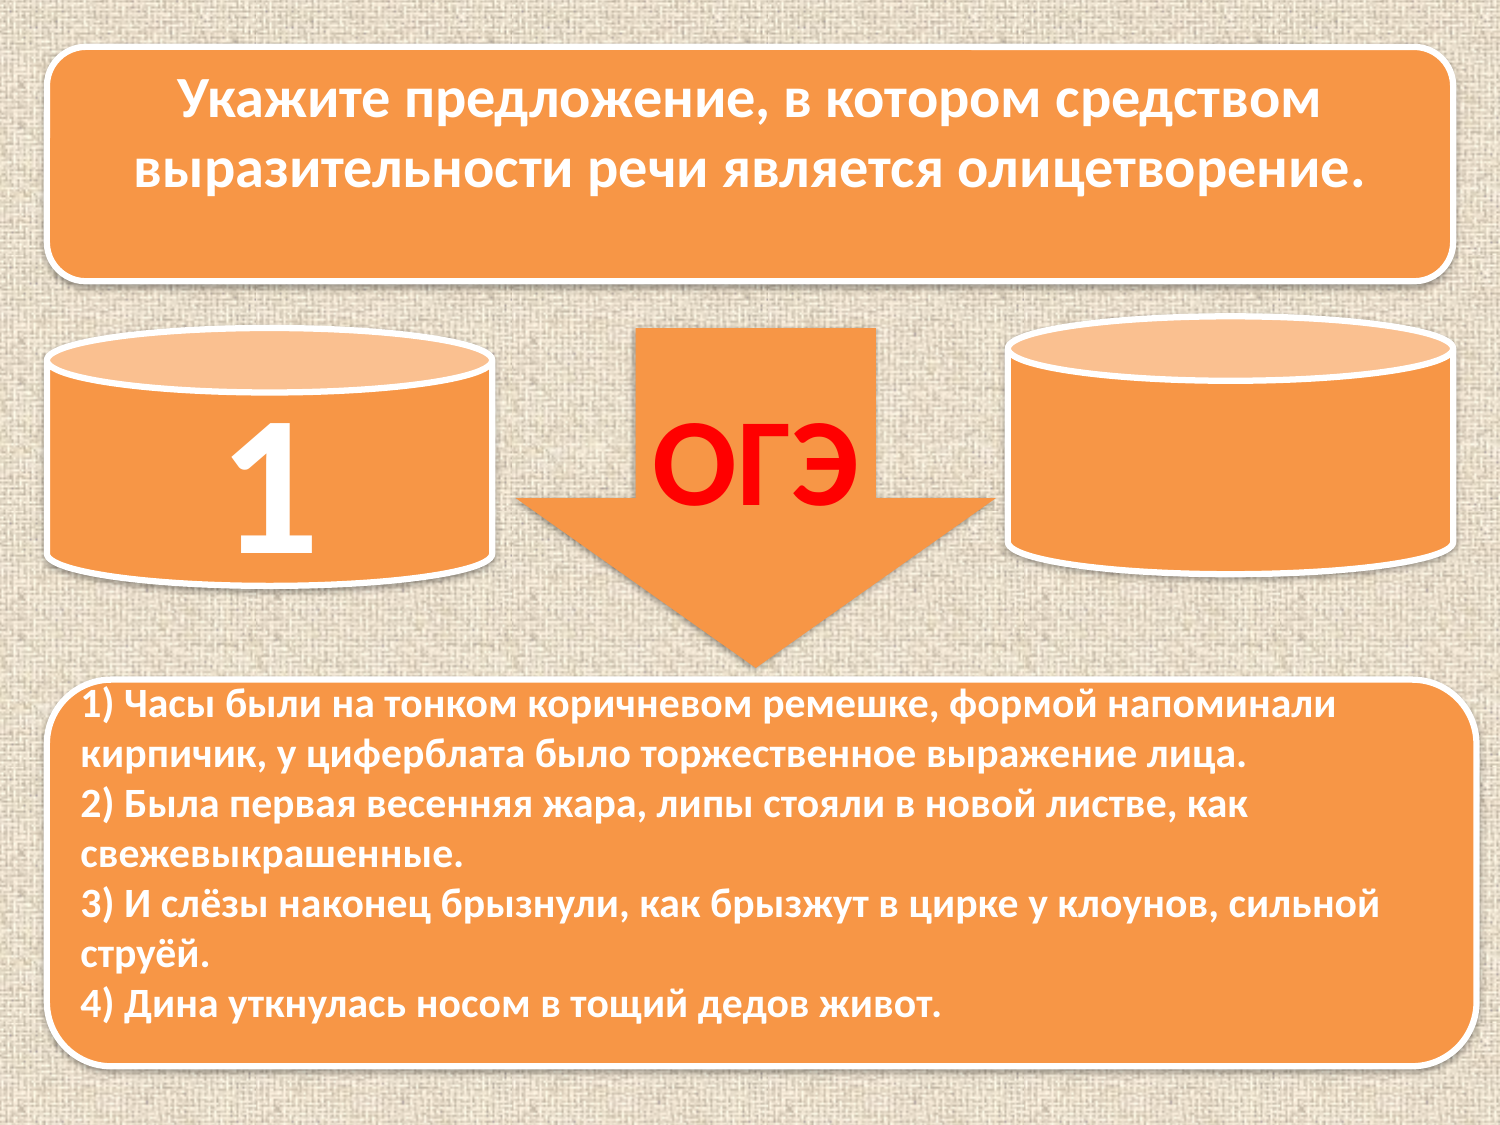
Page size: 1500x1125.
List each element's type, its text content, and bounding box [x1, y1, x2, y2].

text_box ОГЭ [512, 324, 1000, 672]
text_box [1004, 313, 1457, 578]
text_box Укажите предложение, в котором средством выразительности речи является олицетворение. [43, 43, 1457, 285]
text_box 1) Часы были на тонком коричневом ремешке, формой напоминали кирпичик, у циферблата было торжественное выражение лица. 2) Была первая весенняя жара, липы стояли в новой листве, как свежевыкрашенные. 3) И слёзы наконец брызнули, как брызжут в цирке у клоунов, сильной струёй. 4) Дина уткнулась носом в тощий дедов живот. [43, 676, 1480, 1070]
text_box 1 [43, 324, 496, 590]
